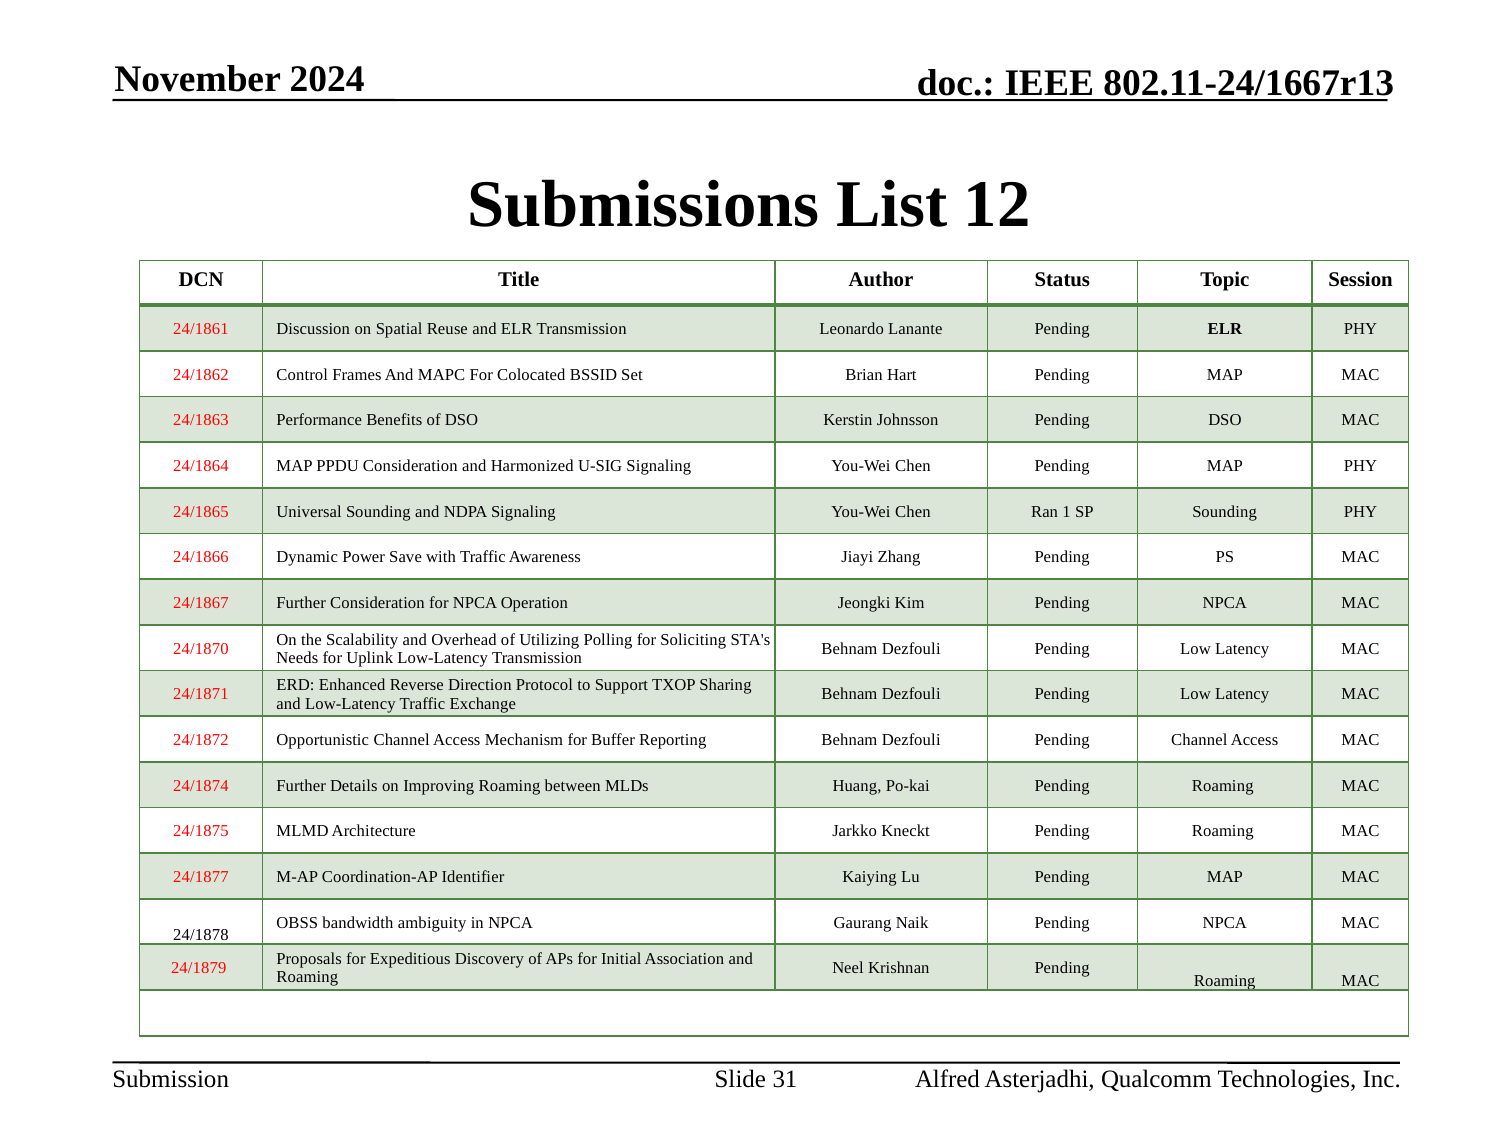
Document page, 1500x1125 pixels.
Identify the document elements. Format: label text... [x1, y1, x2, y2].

table_cell Low Latency [1138, 626, 1311, 670]
table_cell MAP [1138, 352, 1311, 396]
table_cell On the Scalability and Overhead of Utilizing Polling for Soliciting STA's Needs for Uplink Low-Latency Transmission [263, 626, 774, 670]
table_cell Channel Access [1138, 717, 1311, 761]
table_cell OBSS bandwidth ambiguity in NPCA [263, 900, 774, 943]
table_cell PHY [1313, 489, 1408, 533]
table_cell Behnam Dezfouli [776, 626, 987, 670]
table_cell Kaiying Lu [776, 854, 987, 898]
table_cell Pending [988, 900, 1137, 943]
table_cell Ran 1 SP [988, 489, 1137, 533]
table_cell MAC [1313, 671, 1408, 715]
table_header Author [776, 261, 987, 303]
table_cell Opportunistic Channel Access Mechanism for Buffer Reporting [263, 717, 774, 761]
table_header Topic [1138, 261, 1311, 303]
table_cell MAC [1313, 763, 1408, 807]
table_cell PS [1138, 534, 1311, 578]
table_cell MAC [1313, 534, 1408, 578]
table_cell Low Latency [1138, 671, 1311, 715]
table_cell MAC [1313, 900, 1408, 943]
table_cell 24/1866 [140, 534, 262, 578]
table_cell MAC [1313, 352, 1408, 396]
table_cell Gaurang Naik [776, 900, 987, 943]
table_cell 24/1870 [140, 626, 262, 670]
table_cell Pending [988, 945, 1137, 989]
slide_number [114, 54, 423, 100]
table_cell Proposals for Expeditious Discovery of APs for Initial Association and Roaming [263, 945, 774, 989]
table_cell Further Details on Improving Roaming between MLDs [263, 763, 774, 807]
table_cell Huang, Po-kai [776, 763, 987, 807]
table_header DCN [140, 261, 262, 303]
table_cell MAP [1138, 854, 1311, 898]
table_cell Jarkko Kneckt [776, 808, 987, 852]
table_cell 24/1879 [140, 945, 262, 989]
table_cell 24/1863 [140, 397, 262, 441]
table_cell Pending [988, 626, 1137, 670]
table_cell Brian Hart [776, 352, 987, 396]
table_header Status [988, 261, 1137, 303]
table_cell 24/1874 [140, 763, 262, 807]
table_cell Roaming [1138, 945, 1311, 989]
table_cell Neel Krishnan [776, 945, 987, 989]
table_cell NPCA [1138, 580, 1311, 624]
table_cell MAC [1313, 397, 1408, 441]
table_cell DSO [1138, 397, 1311, 441]
table_cell Pending [988, 534, 1137, 578]
table_cell Pending [988, 671, 1137, 715]
table_cell Pending [988, 854, 1137, 898]
table_cell 24/1878 [140, 900, 262, 943]
table_cell Performance Benefits of DSO [263, 397, 774, 441]
table_cell 24/1861 [140, 307, 262, 350]
table_cell M-AP Coordination-AP Identifier [263, 854, 774, 898]
table_cell Jiayi Zhang [776, 534, 987, 578]
table_cell MAC [1313, 854, 1408, 898]
table_cell MAC [1313, 580, 1408, 624]
table_cell Universal Sounding and NDPA Signaling [263, 489, 774, 533]
table_cell 24/1864 [140, 443, 262, 487]
table_cell Pending [988, 397, 1137, 441]
table_header Session [1313, 261, 1408, 303]
table_cell You-Wei Chen [776, 443, 987, 487]
table_cell Pending [988, 352, 1137, 396]
table_cell 24/1877 [140, 854, 262, 898]
table_cell ERD: Enhanced Reverse Direction Protocol to Support TXOP Sharing and Low-Latency Traffic Exchange [263, 671, 774, 715]
table_cell 24/1867 [140, 580, 262, 624]
table_cell Pending [988, 717, 1137, 761]
table_cell 24/1871 [140, 671, 262, 715]
table_cell 24/1875 [140, 808, 262, 852]
table_cell Pending [988, 580, 1137, 624]
title Submissions List 12 [112, 112, 1388, 288]
table_cell MAP PPDU Consideration and Harmonized U-SIG Signaling [263, 443, 774, 487]
table_cell You-Wei Chen [776, 489, 987, 533]
table_cell Pending [988, 307, 1137, 350]
table_cell Discussion on Spatial Reuse and ELR Transmission [263, 307, 774, 350]
table_cell 24/1862 [140, 352, 262, 396]
table_cell Control Frames And MAPC For Colocated BSSID Set [263, 352, 774, 396]
table_cell 24/1872 [140, 717, 262, 761]
table_cell Pending [988, 763, 1137, 807]
table_cell MAC [1313, 808, 1408, 852]
table_cell Pending [988, 808, 1137, 852]
table_cell MAC [1313, 945, 1408, 989]
table_cell Roaming [1138, 808, 1311, 852]
table_cell PHY [1313, 307, 1408, 350]
table_cell MLMD Architecture [263, 808, 774, 852]
table_cell MAC [1313, 626, 1408, 670]
table_cell Leonardo Lanante [776, 307, 987, 350]
slide_number Slide 31 [712, 1061, 800, 1123]
table_cell Further Consideration for NPCA Operation [263, 580, 774, 624]
table_cell ELR [1138, 307, 1311, 350]
table_cell [140, 991, 1408, 1035]
table_cell NPCA [1138, 900, 1311, 943]
table_cell Sounding [1138, 489, 1311, 533]
table_cell Roaming [1138, 763, 1311, 807]
table_cell MAP [1138, 443, 1311, 487]
table_cell Jeongki Kim [776, 580, 987, 624]
table_cell 24/1865 [140, 489, 262, 533]
table_cell Dynamic Power Save with Traffic Awareness [263, 534, 774, 578]
table_cell Kerstin Johnsson [776, 397, 987, 441]
table_cell MAC [1313, 717, 1408, 761]
table_cell Behnam Dezfouli [776, 717, 987, 761]
table_cell PHY [1313, 443, 1408, 487]
footer Alfred Asterjadhi, Qualcomm Technologies, Inc. [878, 1061, 1402, 1093]
table_cell Pending [988, 443, 1137, 487]
table_cell Behnam Dezfouli [776, 671, 987, 715]
table_header Title [263, 261, 774, 303]
